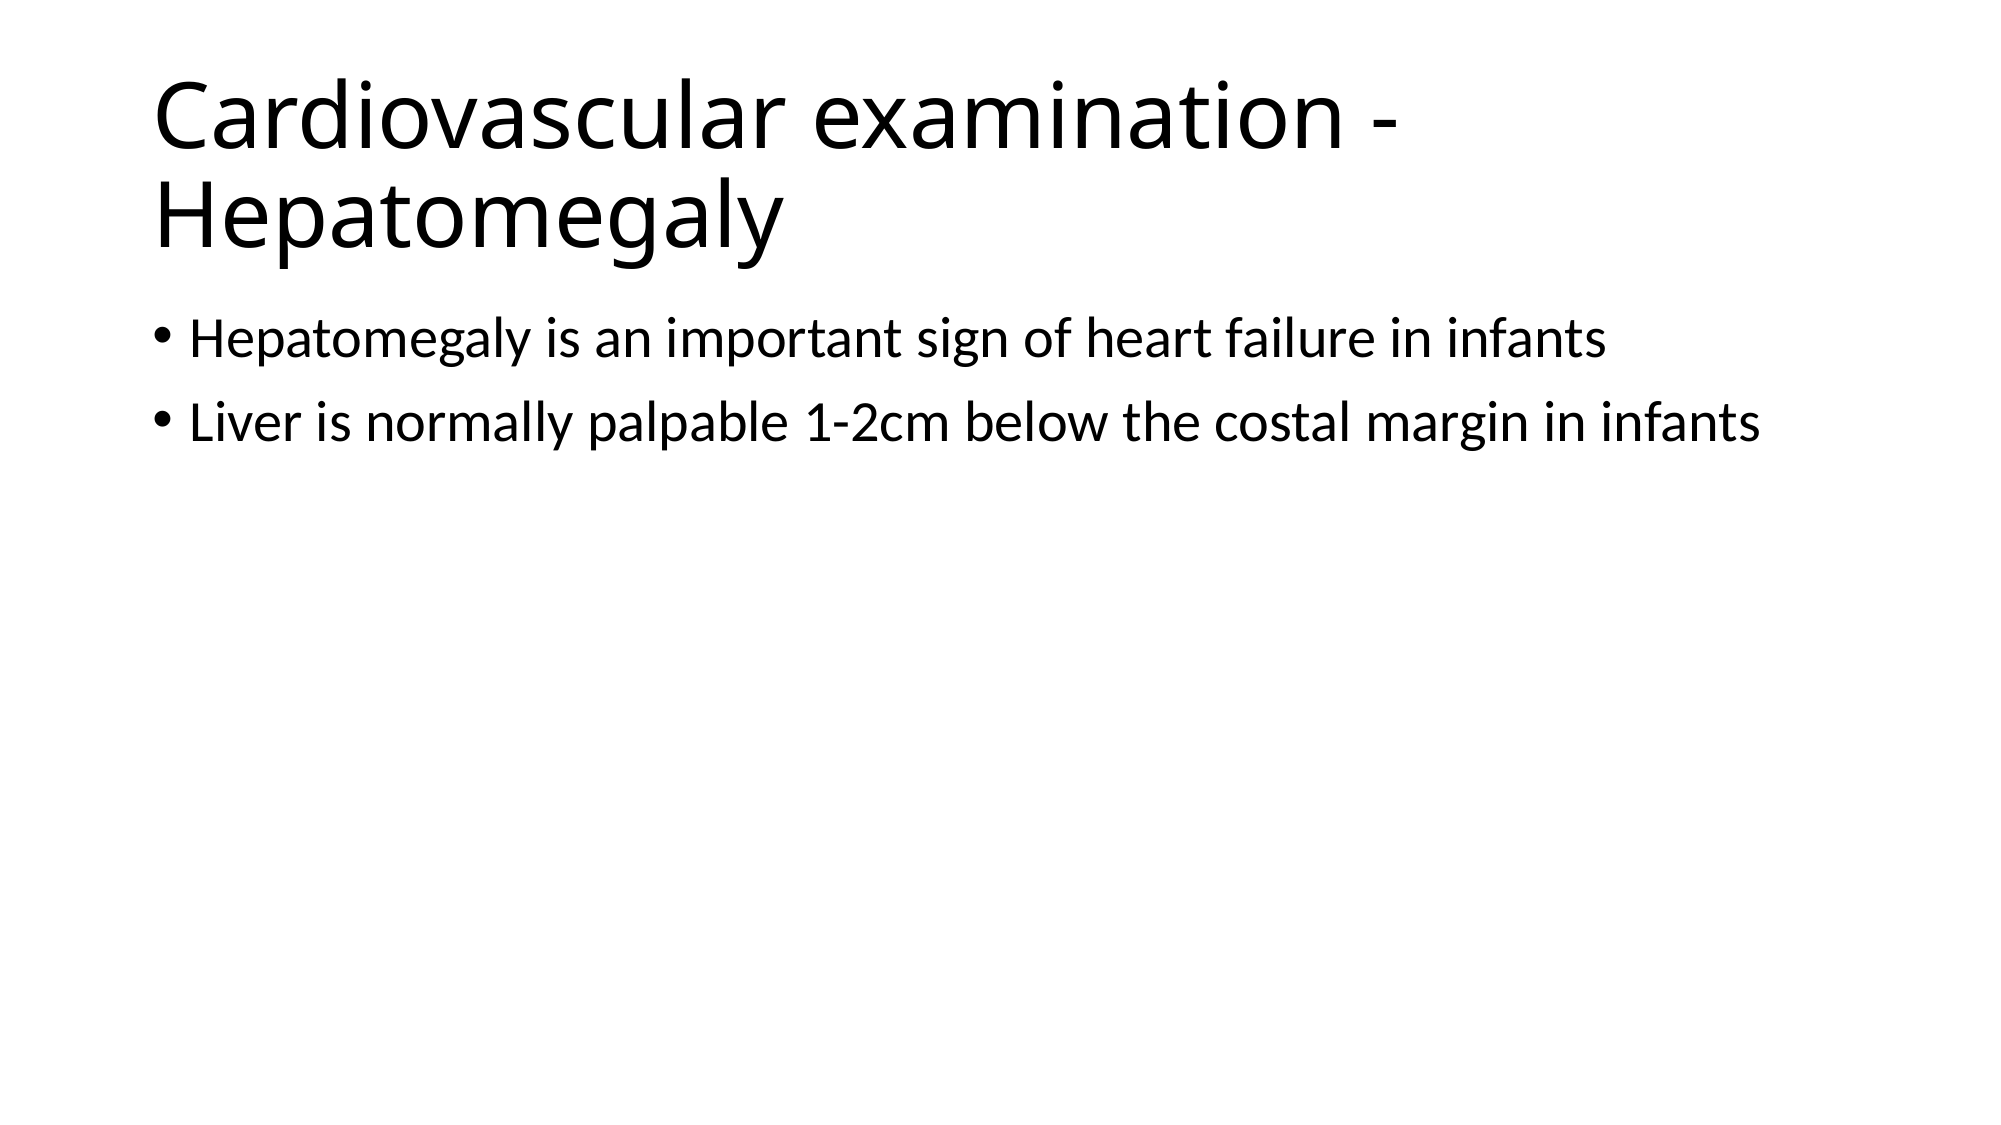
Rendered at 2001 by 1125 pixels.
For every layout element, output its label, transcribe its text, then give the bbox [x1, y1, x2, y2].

title Cardiovascular examination - Hepatomegaly [137, 59, 1863, 278]
list Hepatomegaly is an important sign of heart failure in infants Liver is normally palpable 1-2cm below the costal margin in infants [137, 299, 1863, 1014]
